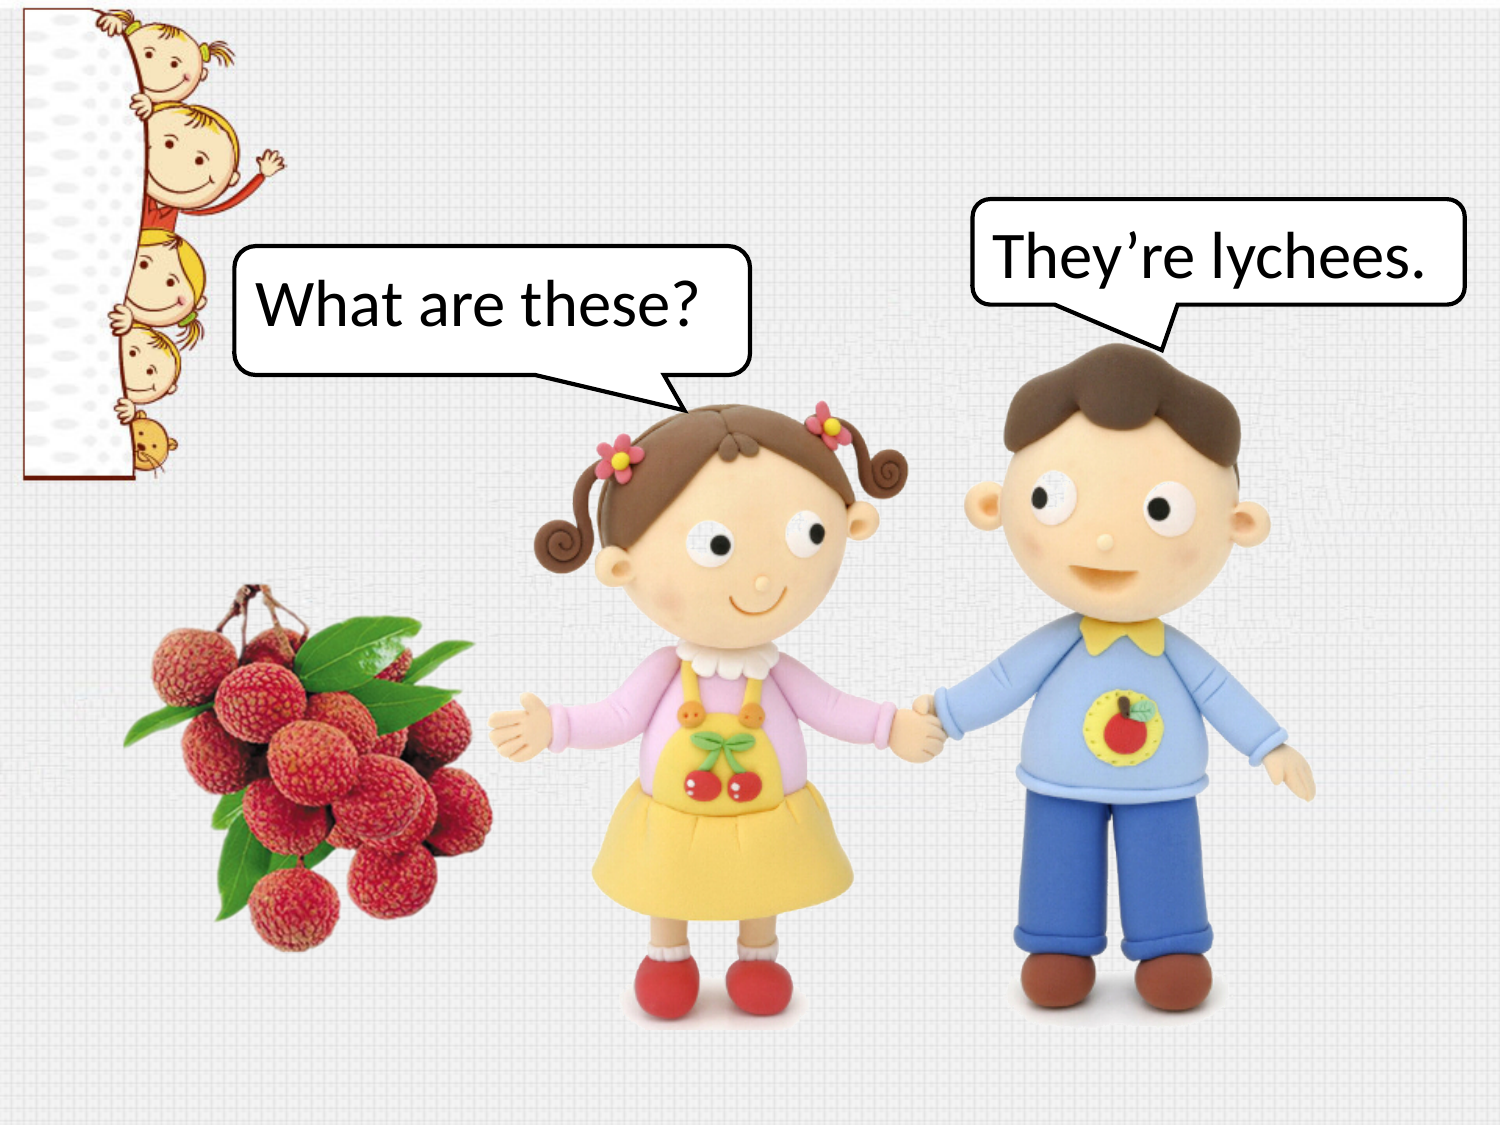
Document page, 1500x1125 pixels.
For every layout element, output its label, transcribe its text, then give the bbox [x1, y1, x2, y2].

picture [0, 0, 1500, 1125]
text_box What are these? [234, 246, 751, 376]
text_box They’re lychees. [972, 199, 1465, 326]
